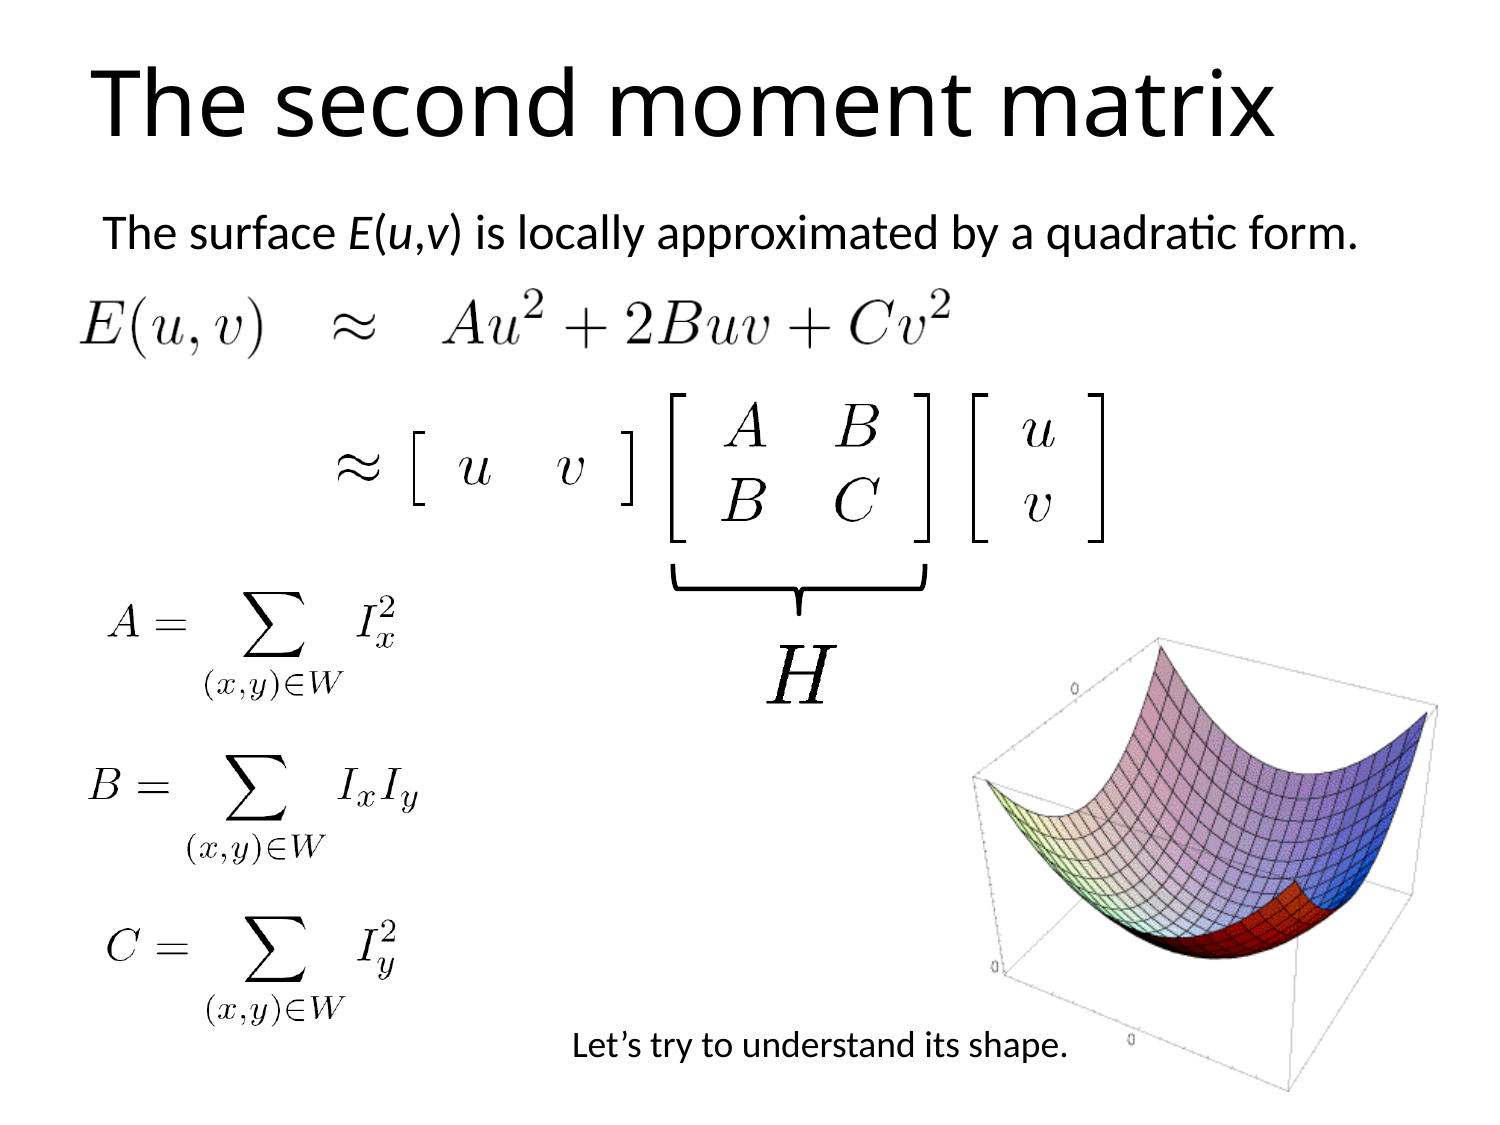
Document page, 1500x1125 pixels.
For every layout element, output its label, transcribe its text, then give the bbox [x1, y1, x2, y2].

picture [962, 637, 1438, 1092]
text_box Let’s try to understand its shape. [557, 1012, 962, 1073]
picture [104, 588, 402, 706]
text_box The surface E(u,v) is locally approximated by a quadratic form. [87, 200, 1400, 268]
title The second moment matrix [75, 12, 1425, 200]
picture [82, 749, 425, 873]
text_box [672, 563, 926, 614]
picture [62, 274, 975, 372]
picture [762, 638, 838, 706]
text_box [74, 387, 1113, 548]
picture [104, 911, 400, 1027]
